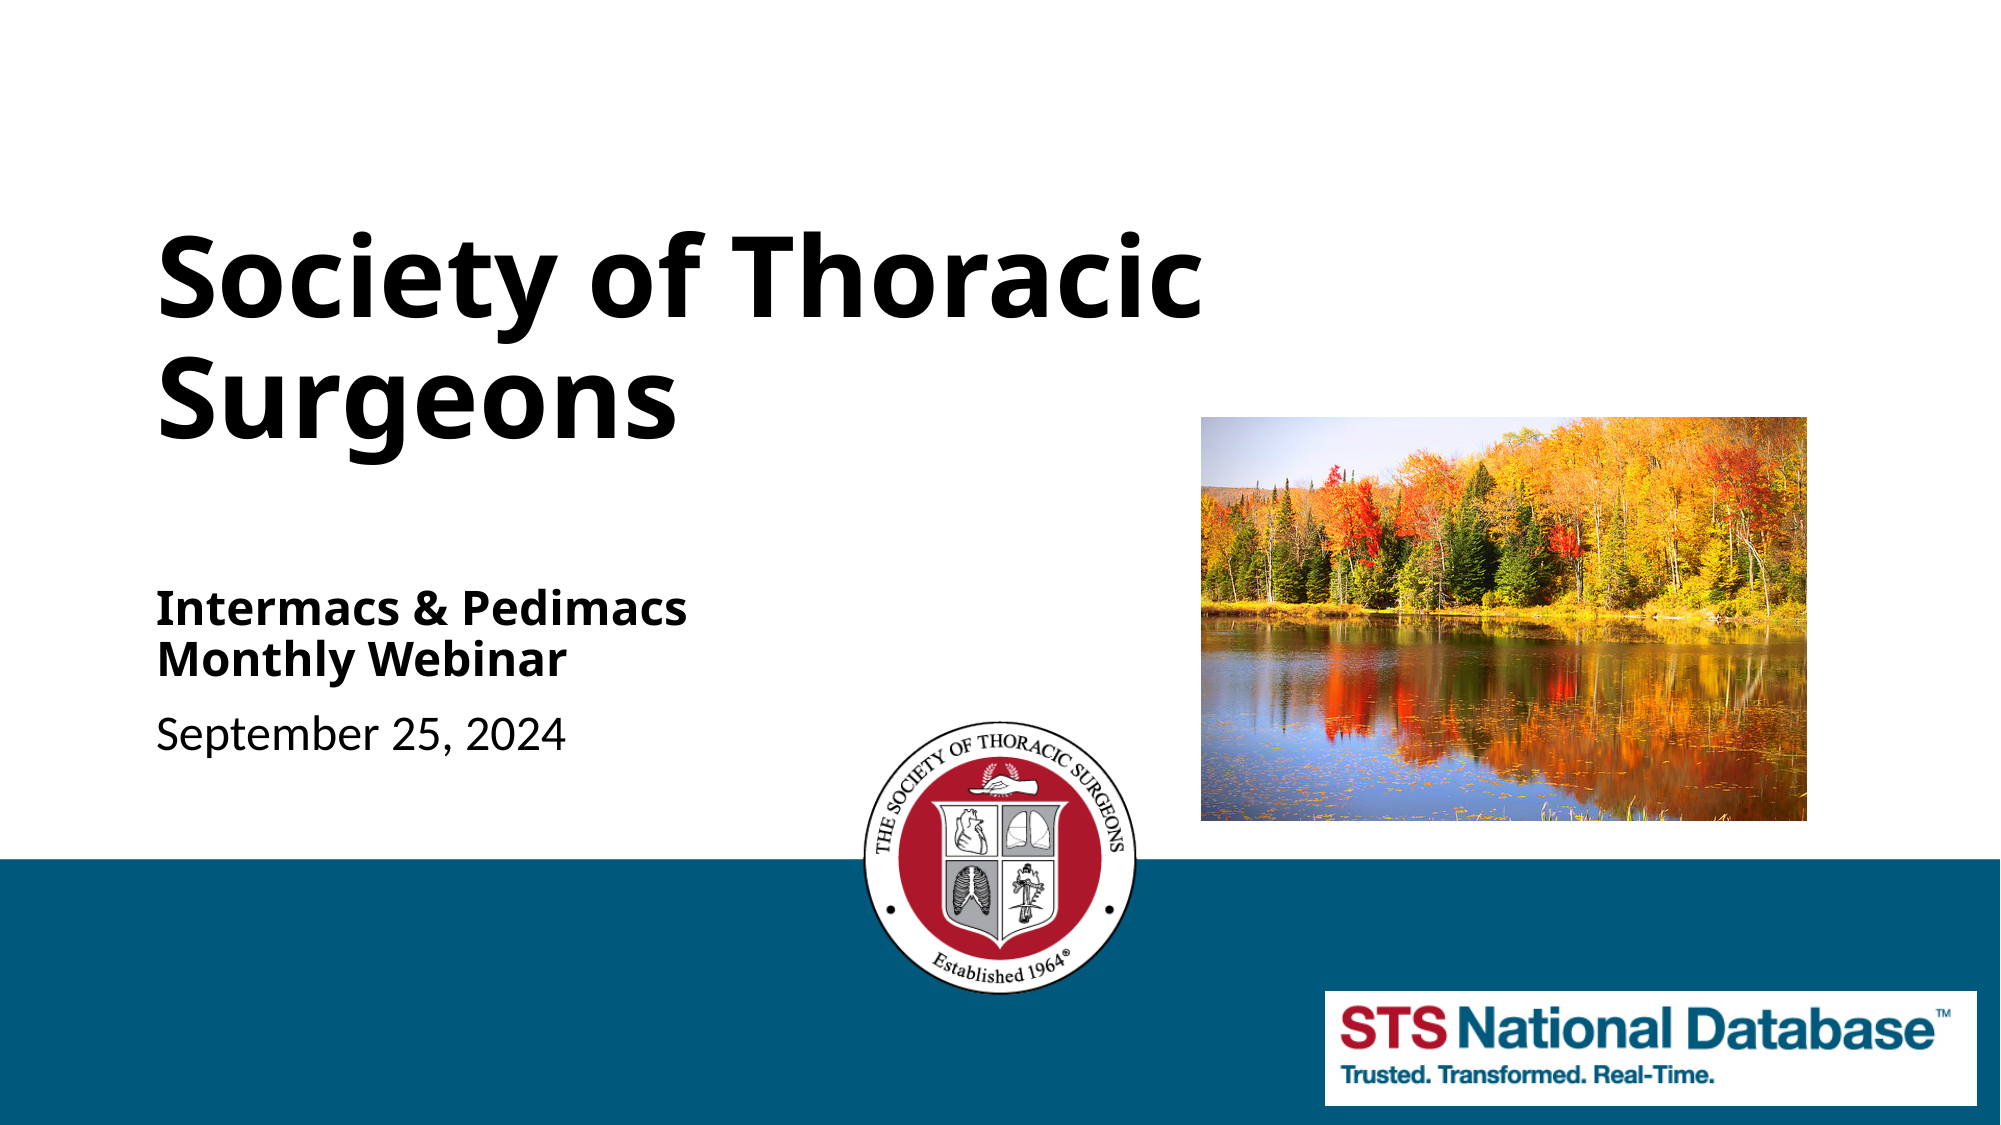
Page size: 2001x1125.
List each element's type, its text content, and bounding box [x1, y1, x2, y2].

subtitle September 25, 2024 [141, 699, 603, 804]
picture [1326, 992, 1976, 1105]
title Society of Thoracic Surgeons Intermacs & Pedimacs Monthly Webinar [141, 210, 1761, 804]
picture [0, 0, 2000, 994]
